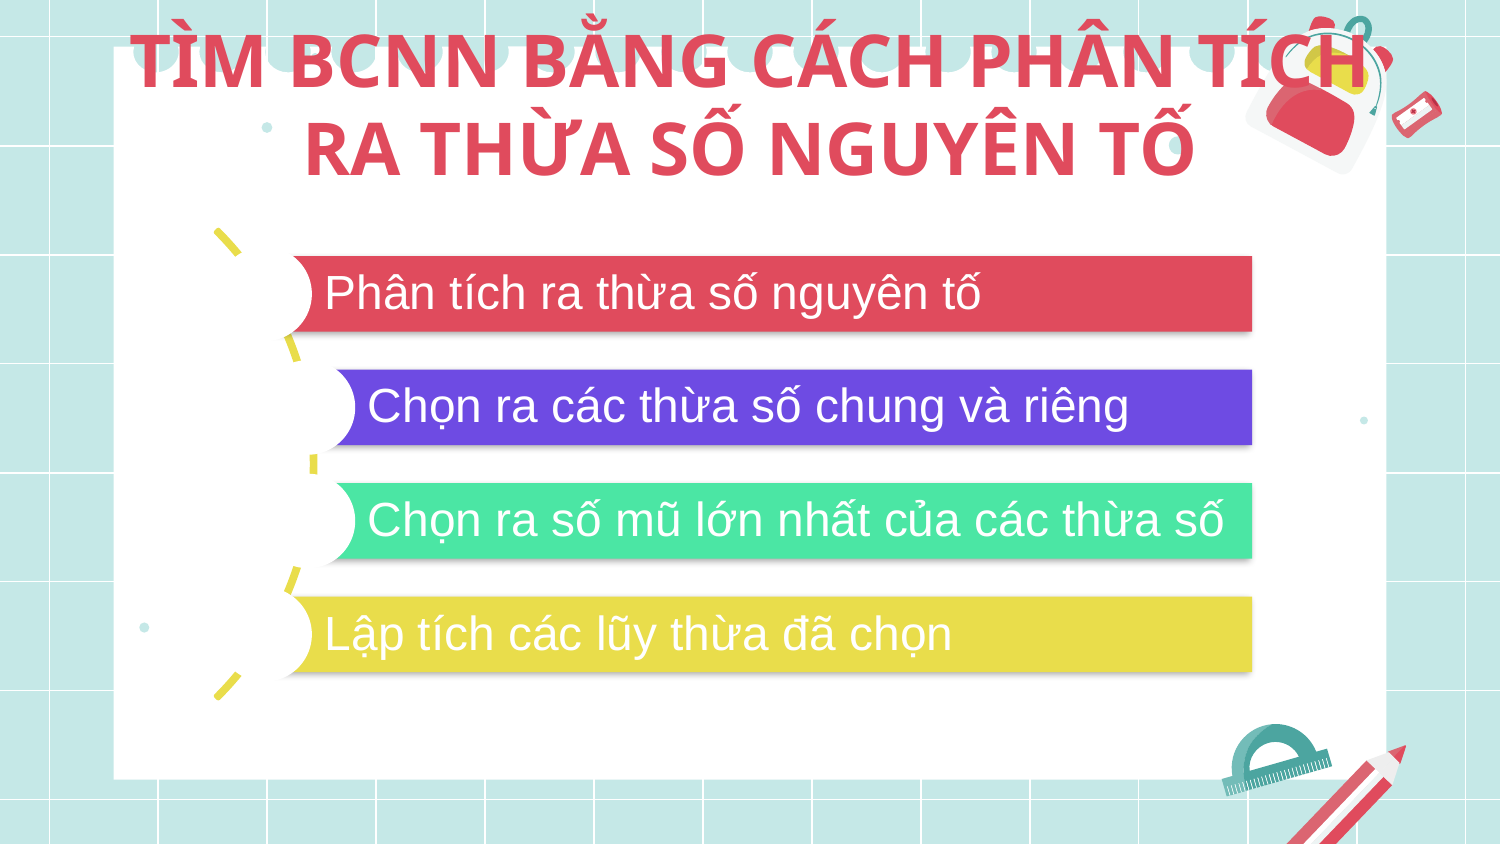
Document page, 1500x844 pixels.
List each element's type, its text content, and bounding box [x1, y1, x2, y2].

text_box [208, 217, 1259, 711]
title TÌM BCNN BẰNG CÁCH PHÂN TÍCH RA THỪA SỐ NGUYÊN TỐ [113, 0, 1387, 94]
